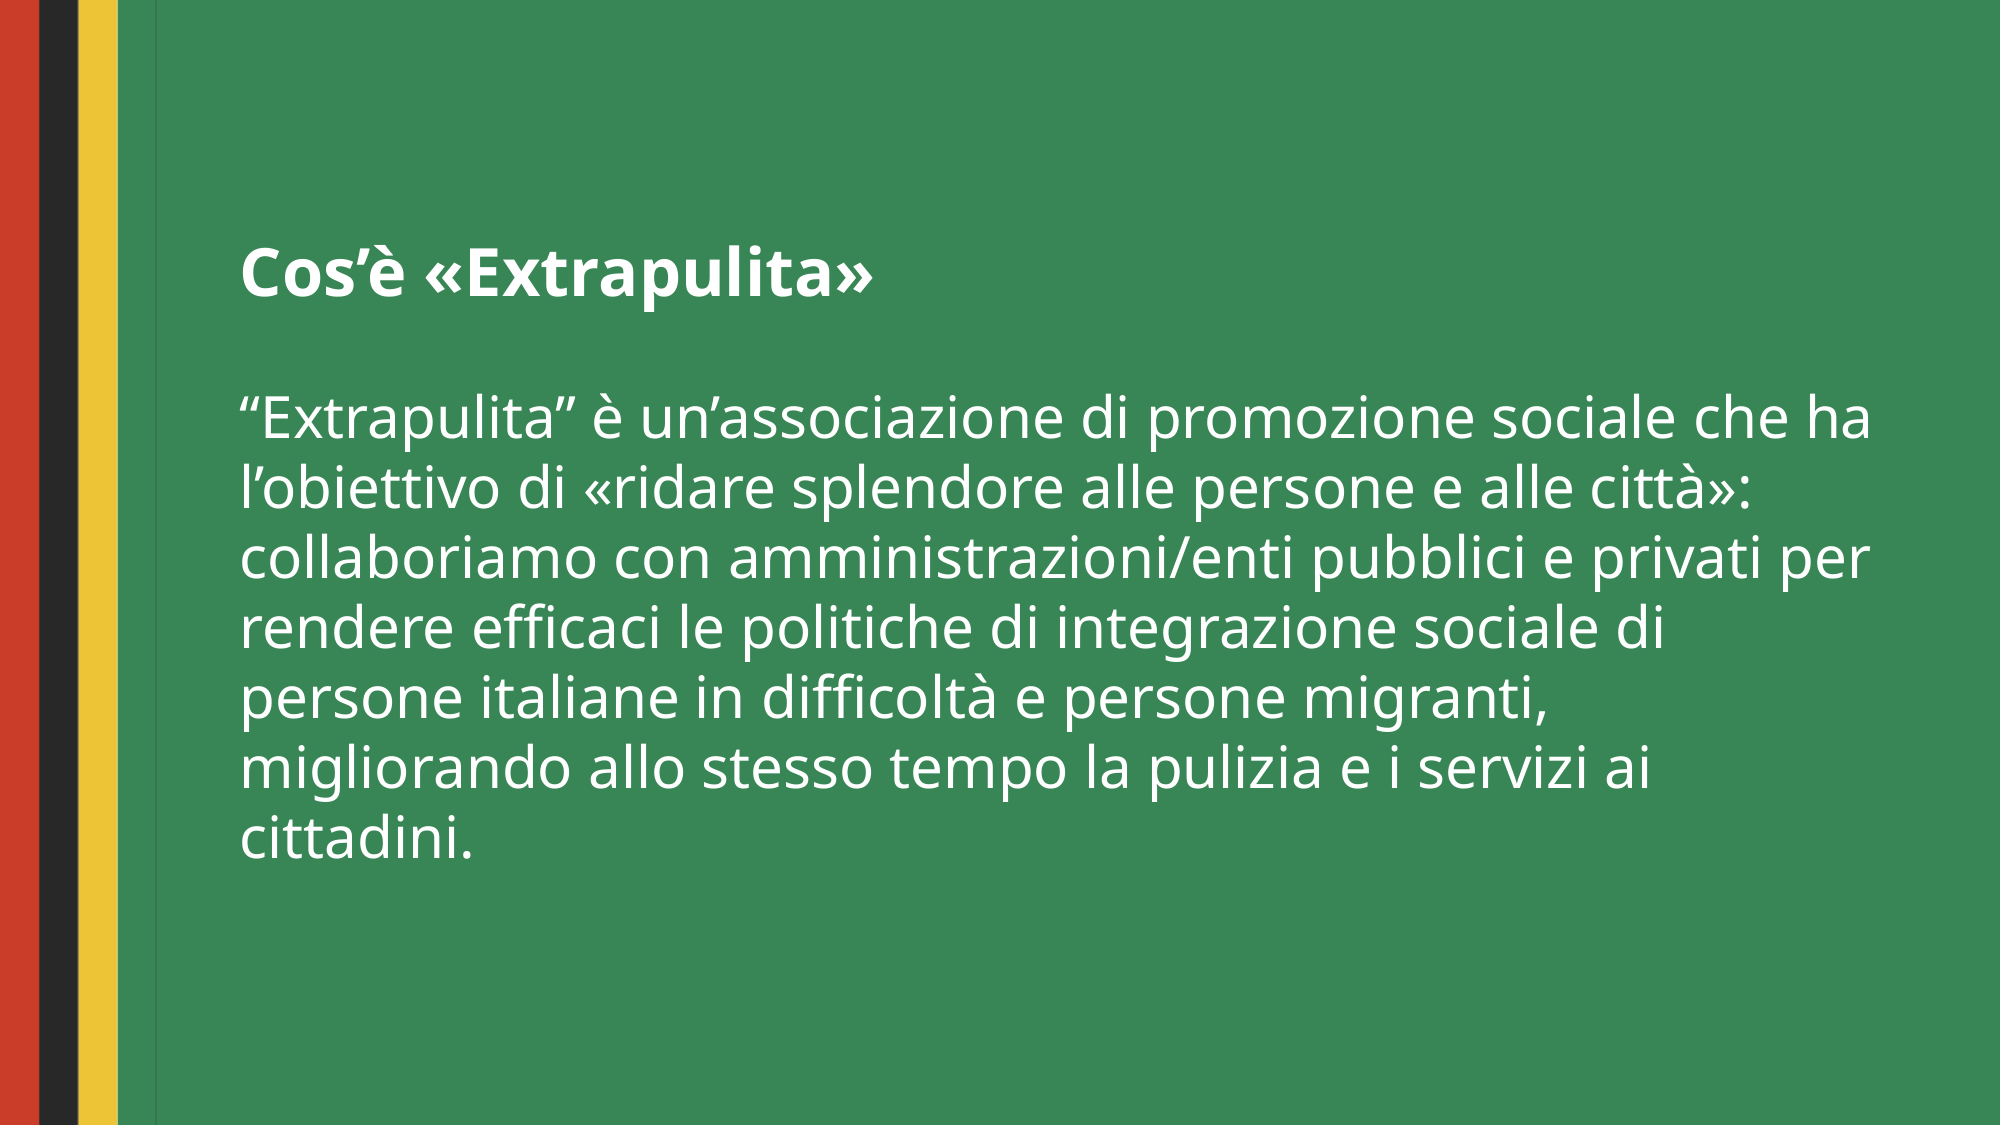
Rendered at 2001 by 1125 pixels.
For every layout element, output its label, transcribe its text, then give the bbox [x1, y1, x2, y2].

text_box Cos’è «Extrapulita» “Extrapulita” è un’associazione di promozione sociale che ha l’obiettivo di «ridare splendore alle persone e alle città»: collaboriamo con amministrazioni/enti pubblici e privati per rendere efficaci le politiche di integrazione sociale di persone italiane in difficoltà e persone migranti, migliorando allo stesso tempo la pulizia e i servizi ai cittadini. [1300, 222, 1913, 878]
picture [0, 0, 1300, 1125]
